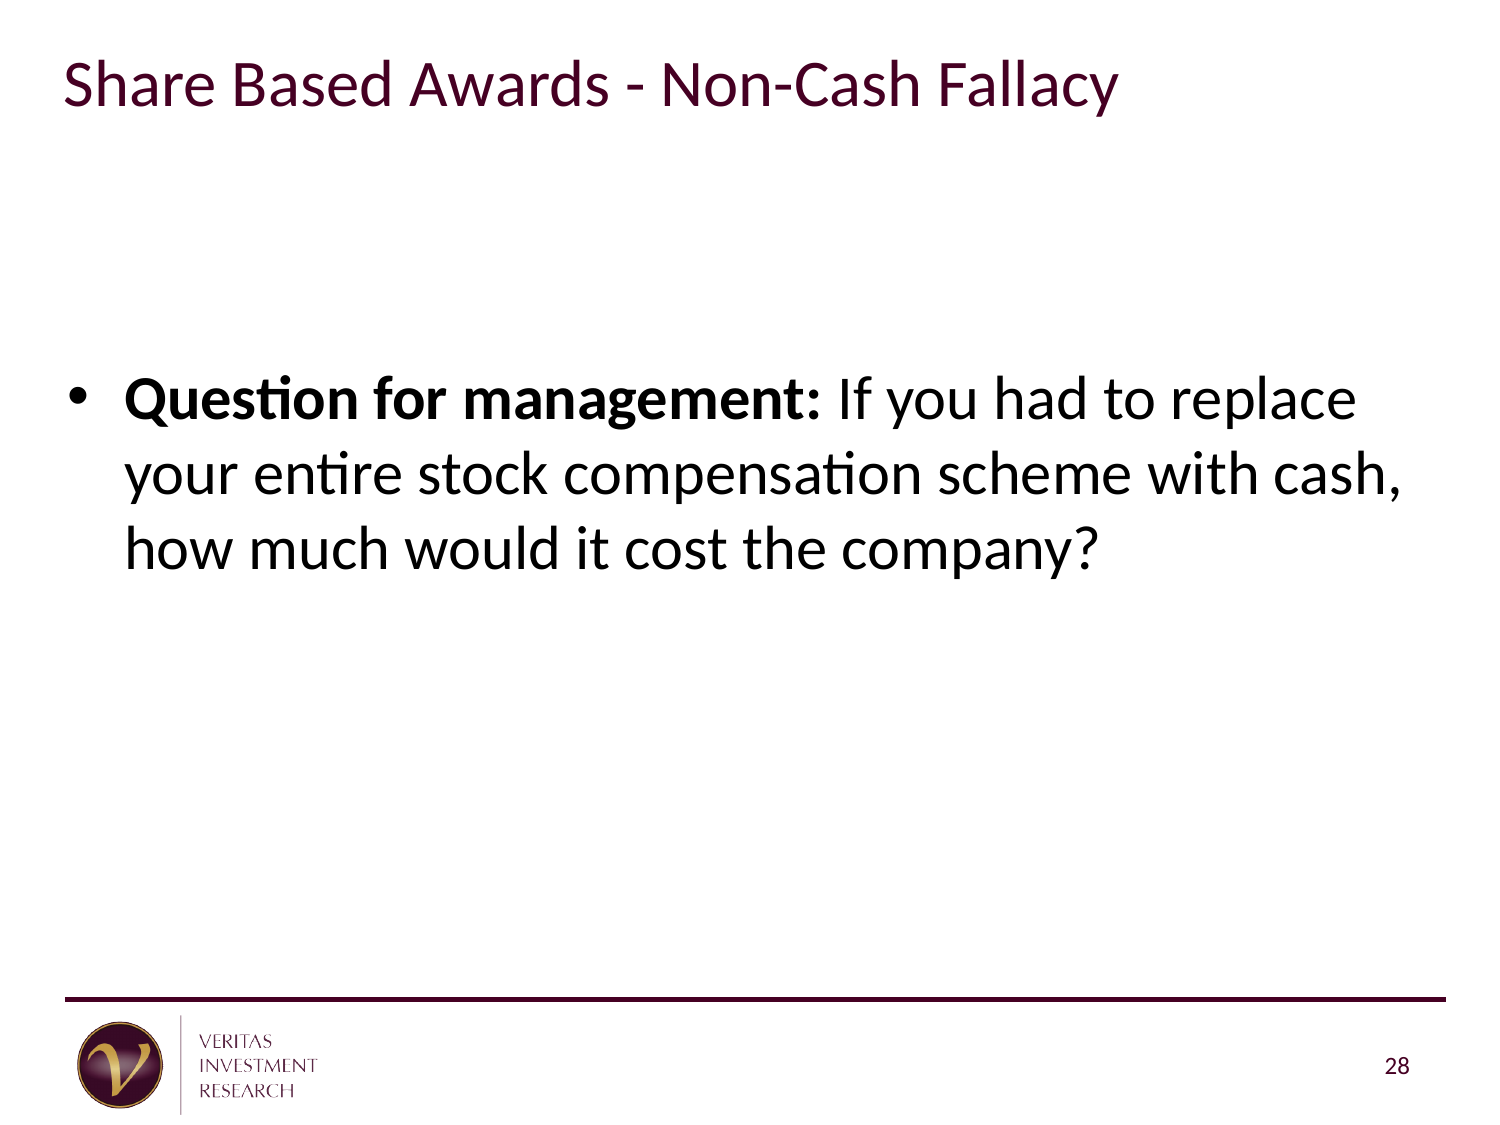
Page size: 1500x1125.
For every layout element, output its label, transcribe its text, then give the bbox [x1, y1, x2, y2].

text_box Share Based Awards - Non-Cash Fallacy [48, 7, 1500, 153]
text_box Question for management: If you had to replace your entire stock compensation scheme with cash, how much would it cost the company? [53, 349, 1436, 590]
picture [75, 1015, 318, 1115]
slide_number 28 [1074, 1035, 1425, 1095]
